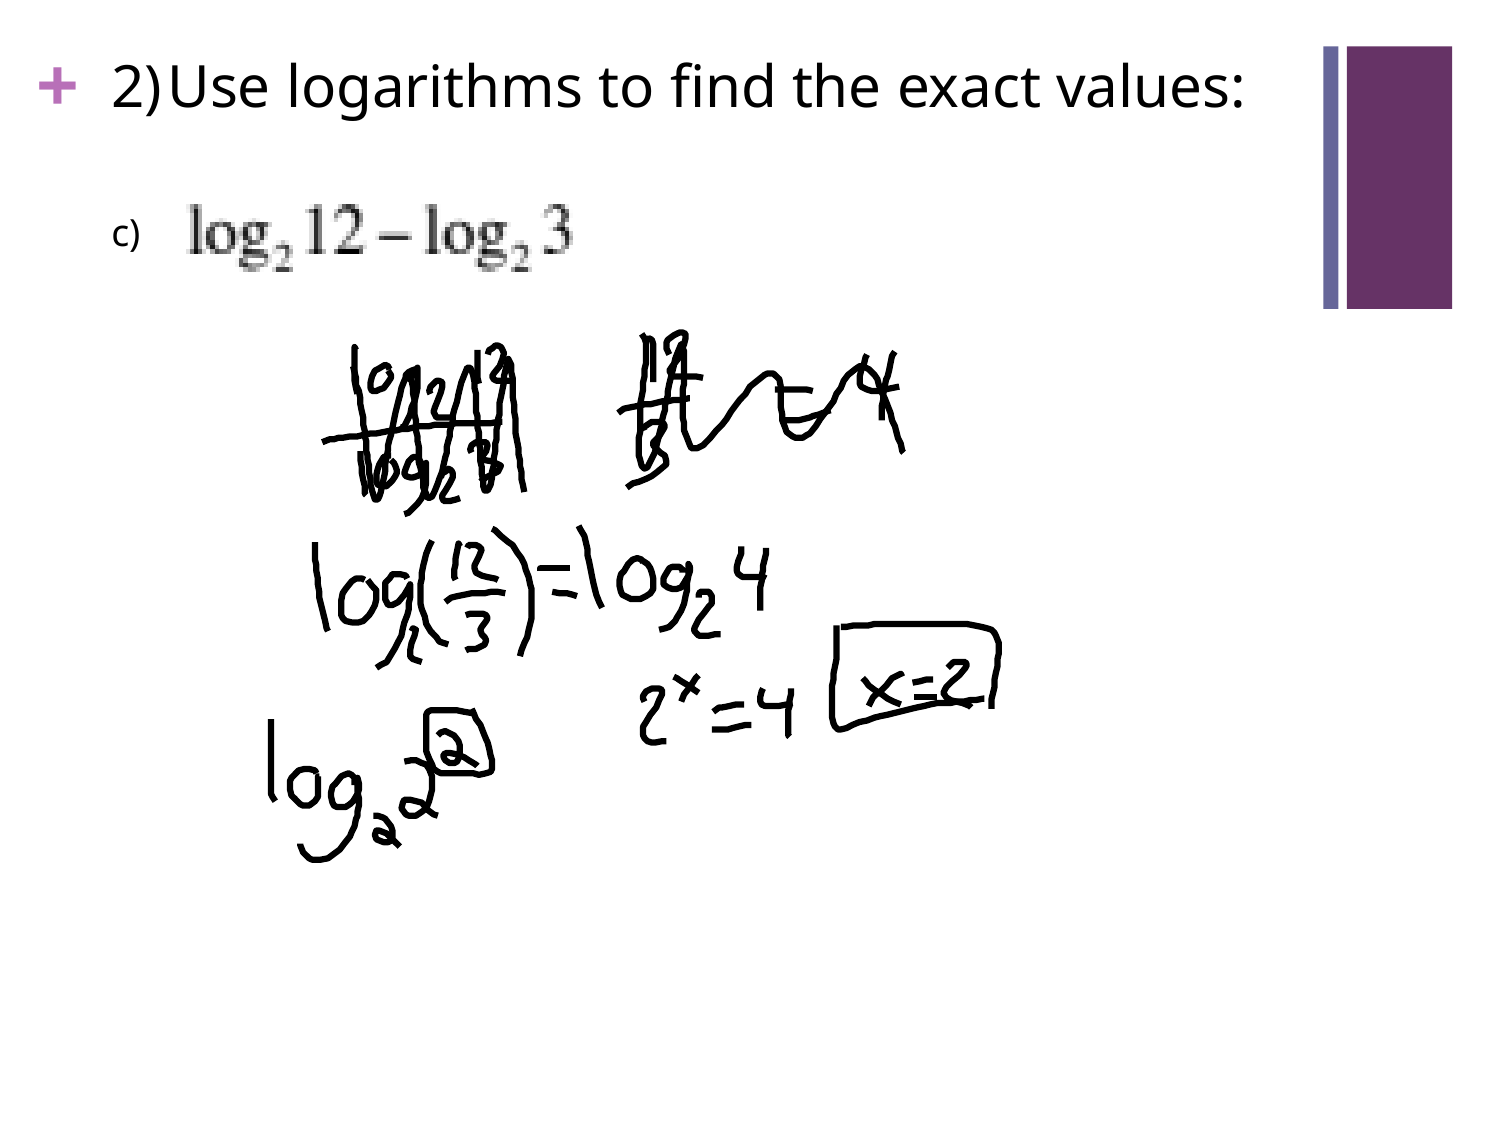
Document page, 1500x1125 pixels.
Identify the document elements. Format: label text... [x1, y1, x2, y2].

text_box [298, 771, 362, 862]
text_box [464, 611, 490, 653]
text_box [339, 576, 379, 625]
text_box [372, 813, 402, 849]
text_box [673, 353, 681, 379]
text_box [358, 451, 368, 497]
text_box [369, 362, 394, 389]
text_box [691, 687, 700, 695]
text_box [840, 621, 1001, 709]
text_box [672, 674, 689, 687]
text_box [480, 420, 495, 426]
text_box [352, 344, 358, 368]
text_box [538, 566, 570, 572]
text_box [408, 626, 423, 665]
text_box [662, 422, 667, 436]
text_box [481, 440, 491, 466]
text_box [679, 673, 701, 703]
text_box [418, 539, 449, 647]
text_box [402, 454, 424, 517]
text_box [399, 758, 439, 818]
text_box [312, 542, 330, 633]
text_box [625, 448, 669, 490]
text_box [394, 425, 413, 435]
text_box [711, 722, 752, 732]
text_box [444, 589, 506, 604]
text_box [384, 453, 399, 489]
text_box [668, 397, 680, 404]
text_box [399, 406, 412, 427]
text_box [475, 349, 481, 385]
text_box [786, 688, 794, 739]
text_box [427, 378, 450, 420]
text_box [658, 561, 692, 632]
text_box [758, 687, 787, 708]
text_box [617, 556, 656, 602]
text_box [468, 452, 481, 483]
text_box [551, 589, 578, 599]
text_box [485, 343, 507, 383]
text_box [712, 702, 745, 714]
text_box [783, 387, 814, 394]
text_box Use logarithms to find the exact values: c) [96, 41, 1261, 262]
text_box [888, 378, 900, 391]
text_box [177, 190, 579, 279]
text_box [403, 365, 420, 401]
text_box [664, 330, 688, 349]
text_box [758, 547, 769, 611]
text_box [576, 524, 604, 609]
text_box [351, 356, 527, 502]
text_box [882, 350, 897, 396]
text_box [440, 466, 461, 504]
text_box [861, 353, 886, 384]
text_box [734, 546, 760, 580]
text_box [829, 625, 977, 732]
text_box [957, 703, 973, 709]
text_box [268, 719, 278, 803]
text_box [287, 766, 320, 808]
text_box [641, 686, 667, 745]
text_box [692, 589, 721, 638]
text_box [452, 541, 462, 581]
text_box [616, 403, 638, 415]
text_box [321, 433, 362, 445]
text_box [375, 572, 413, 670]
text_box [491, 526, 534, 657]
text_box [636, 332, 906, 471]
text_box [424, 707, 495, 777]
text_box [432, 422, 450, 429]
text_box [465, 542, 499, 582]
